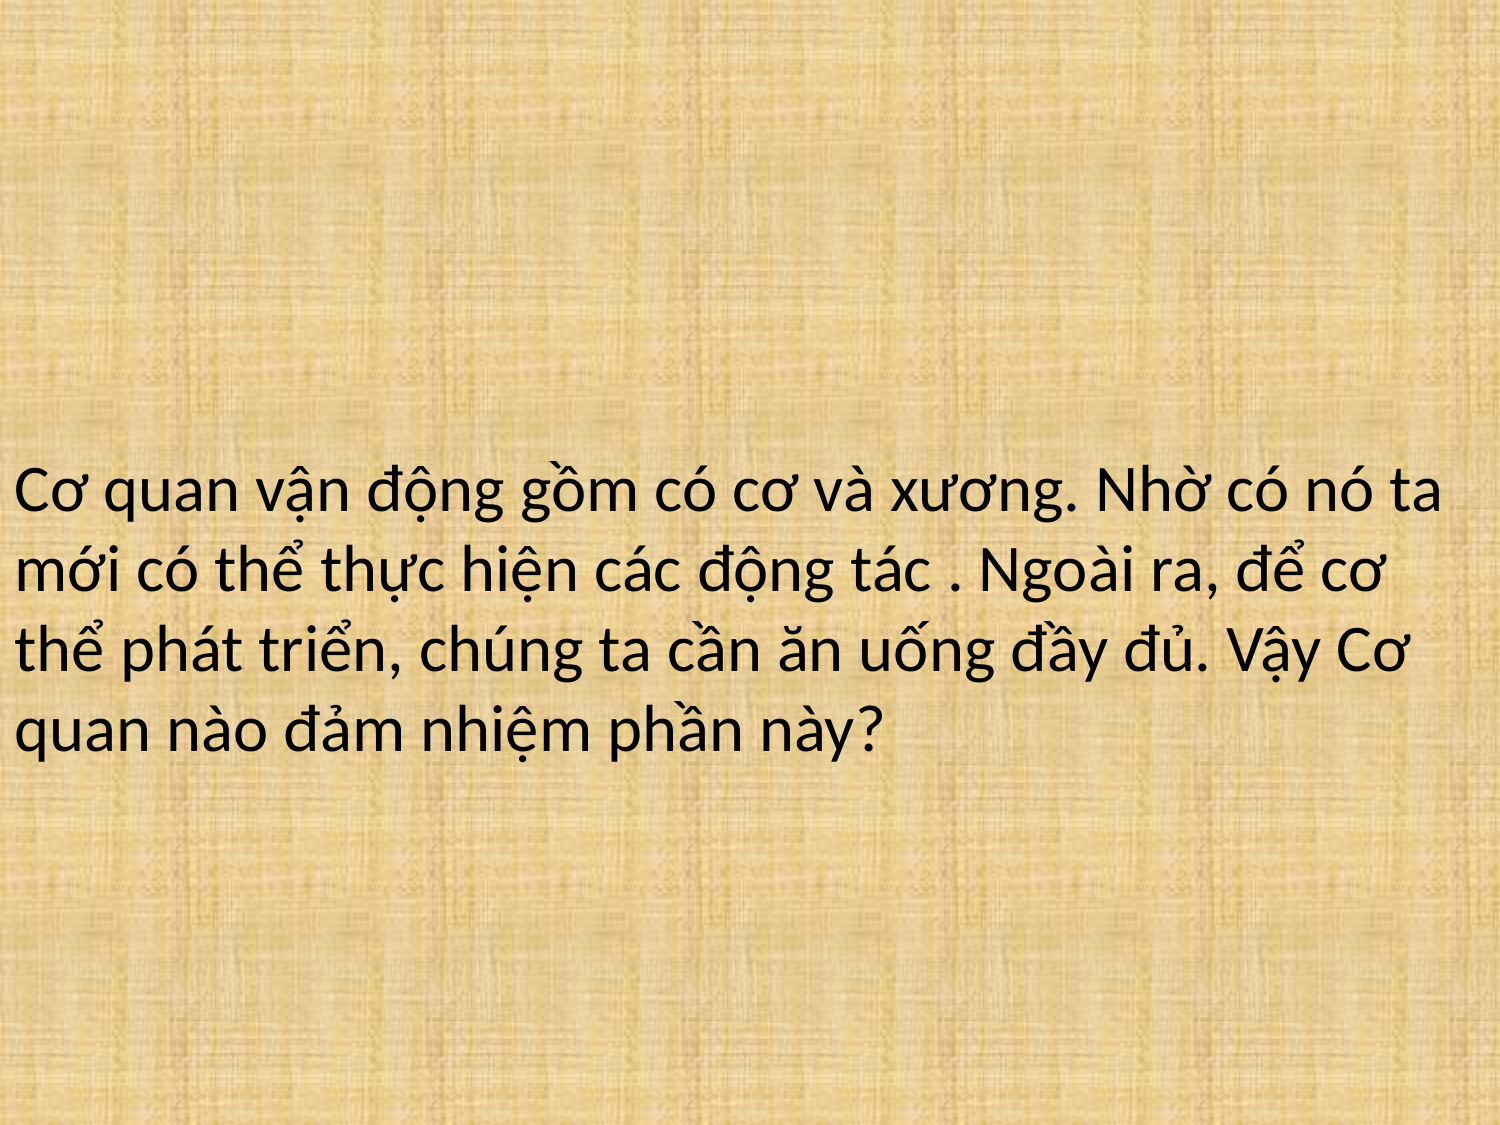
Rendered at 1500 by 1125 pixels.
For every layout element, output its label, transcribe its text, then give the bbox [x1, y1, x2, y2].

text_box Cơ quan vận động gồm có cơ và xương. Nhờ có nó ta mới có thể thực hiện các động tác . Ngoài ra, để cơ thể phát triển, chúng ta cần ăn uống đầy đủ. Vậy Cơ quan nào đảm nhiệm phần này? [0, 437, 1477, 772]
picture [0, 0, 1500, 1125]
